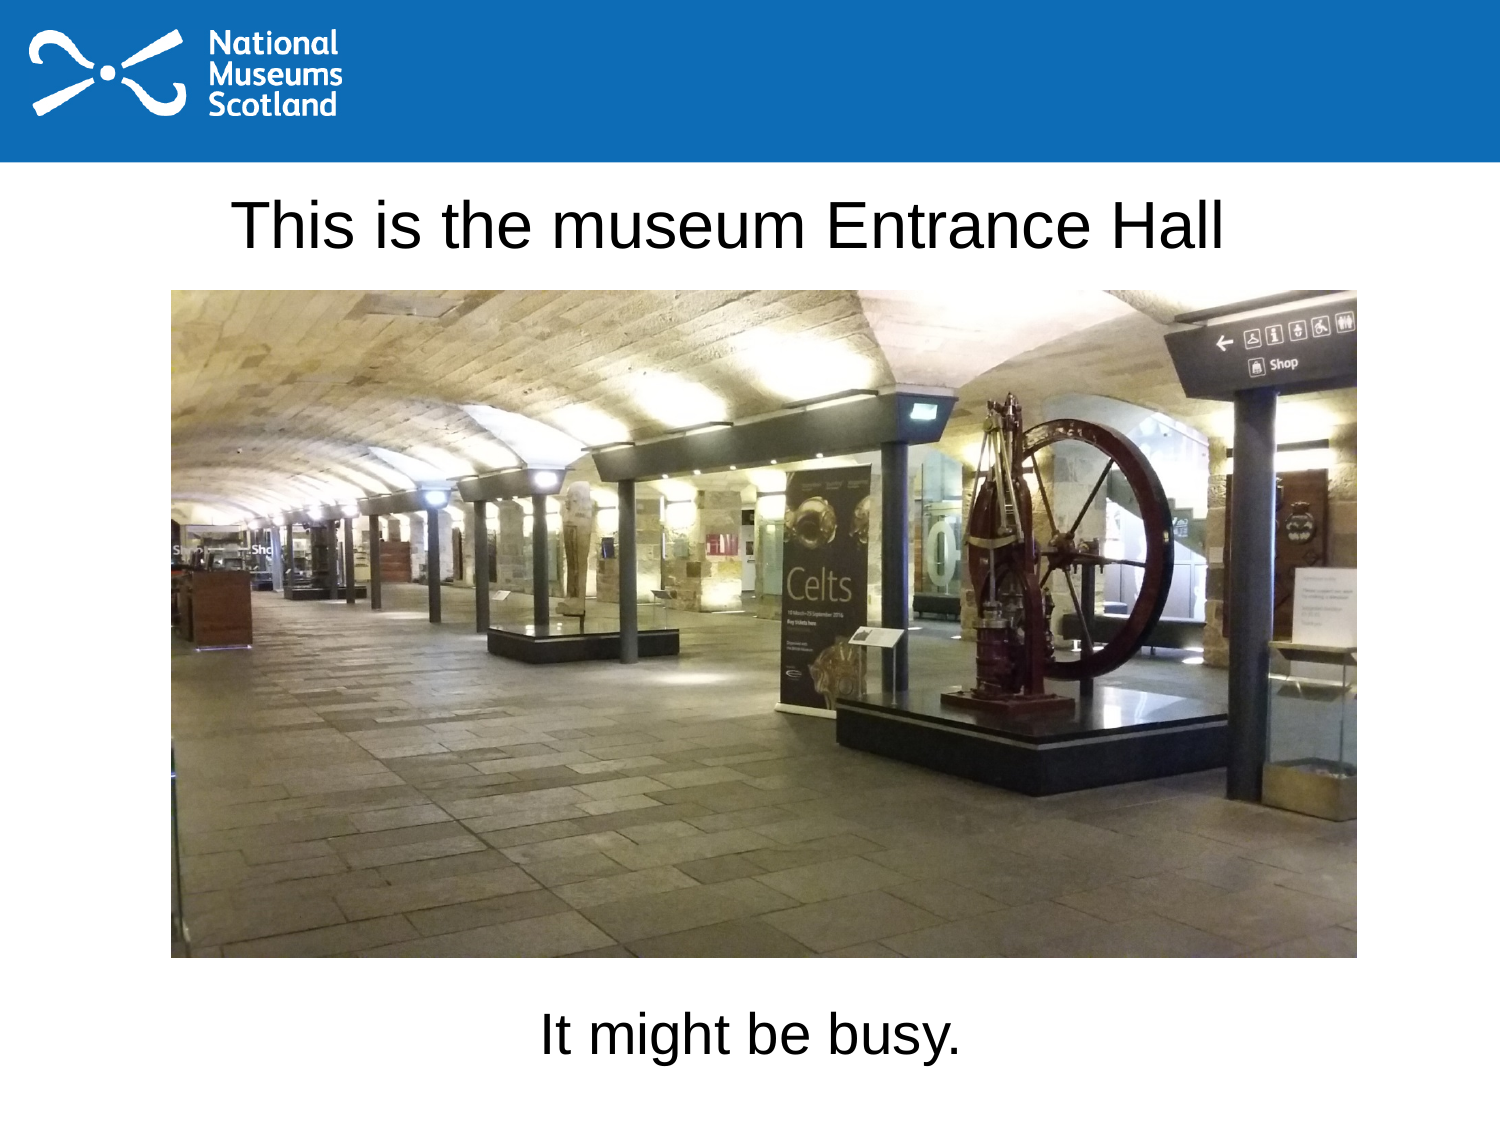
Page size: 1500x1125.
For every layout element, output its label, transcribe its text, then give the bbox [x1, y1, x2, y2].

picture [29, 29, 342, 116]
picture [170, 290, 1357, 958]
title This is the museum Entrance Hall [29, 128, 1427, 317]
text_box It might be busy. [52, 937, 1451, 1125]
